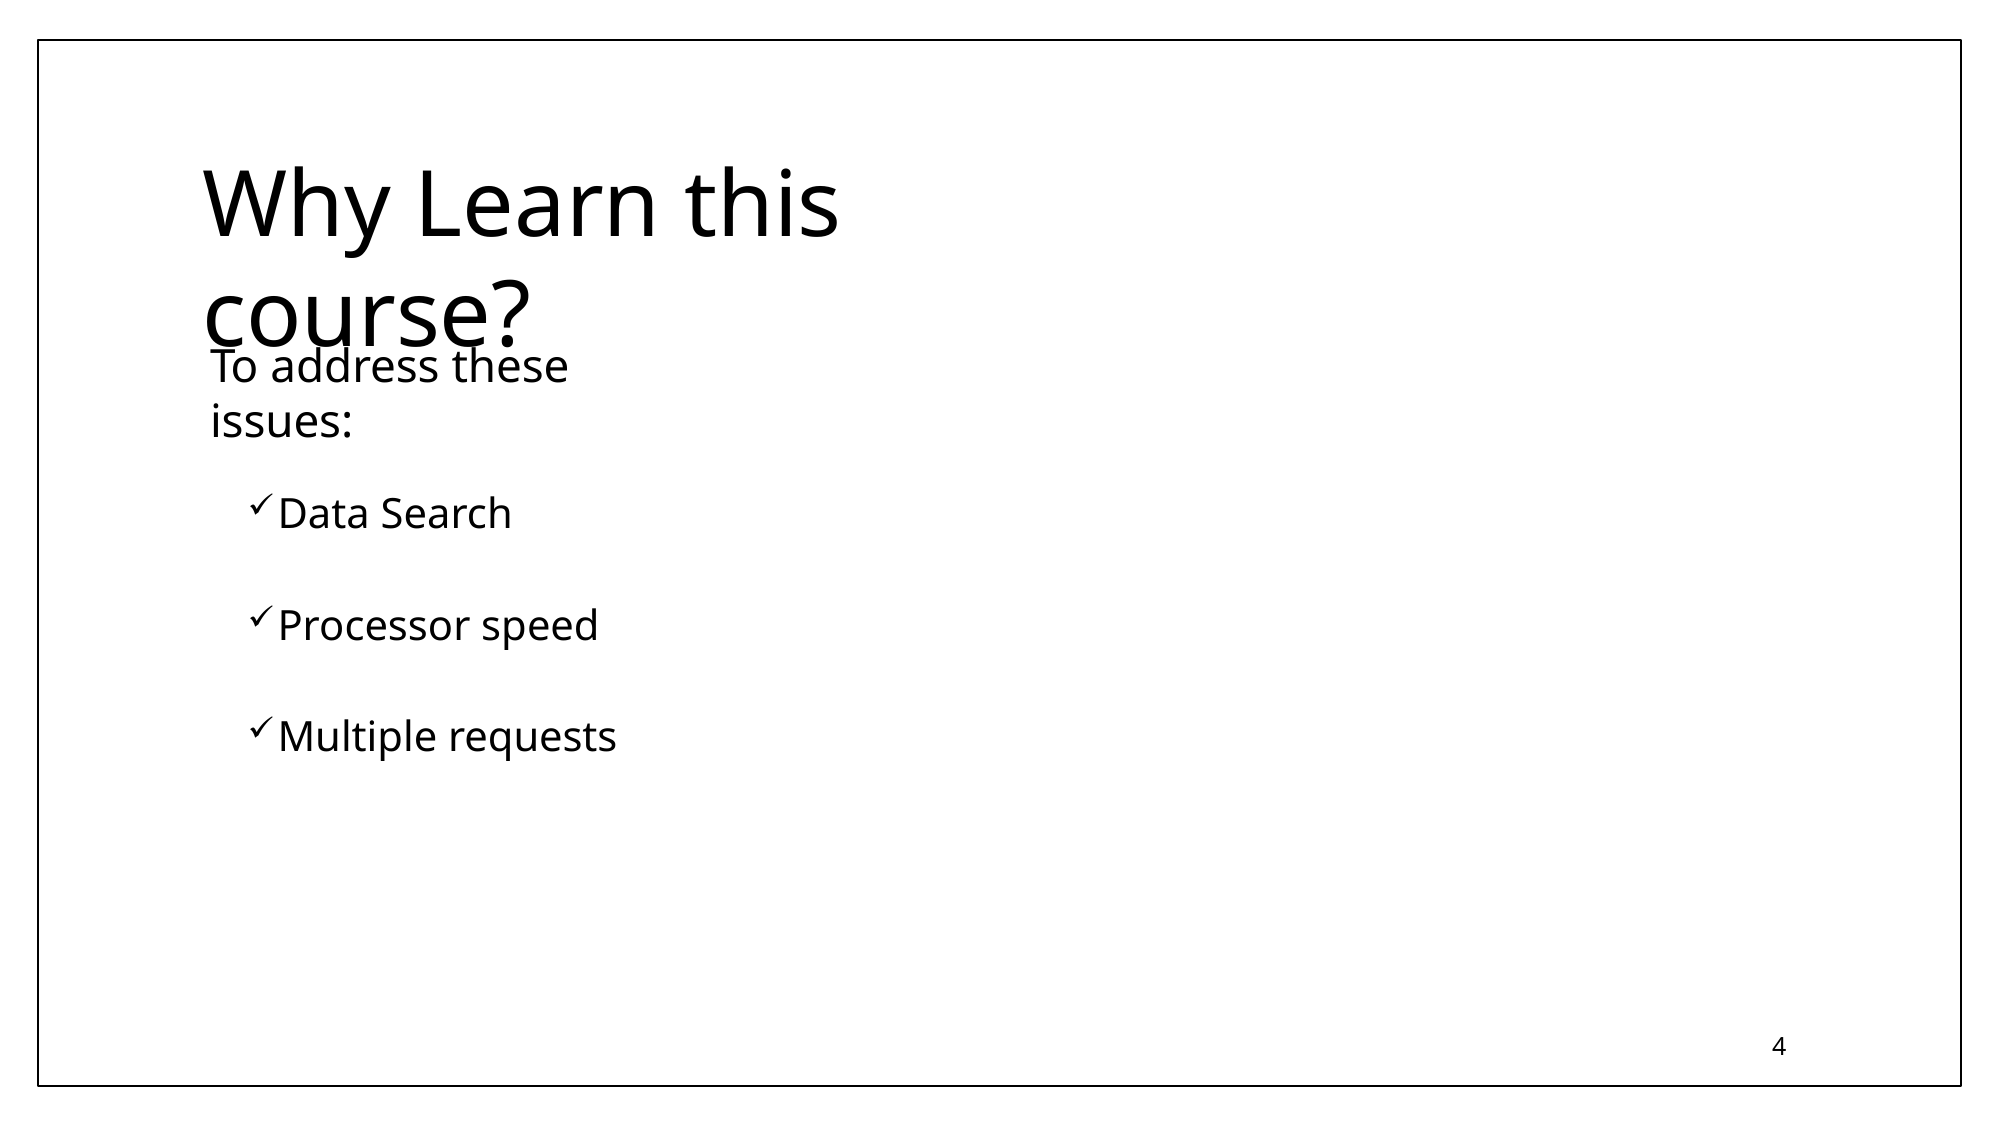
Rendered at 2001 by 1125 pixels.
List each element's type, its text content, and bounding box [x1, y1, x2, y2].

slide_number 4 [1764, 1038, 1802, 1125]
title Why Learn this course? [200, 142, 1078, 365]
text_box To address these issues: Data Search Processor speed Multiple requests [207, 334, 663, 760]
